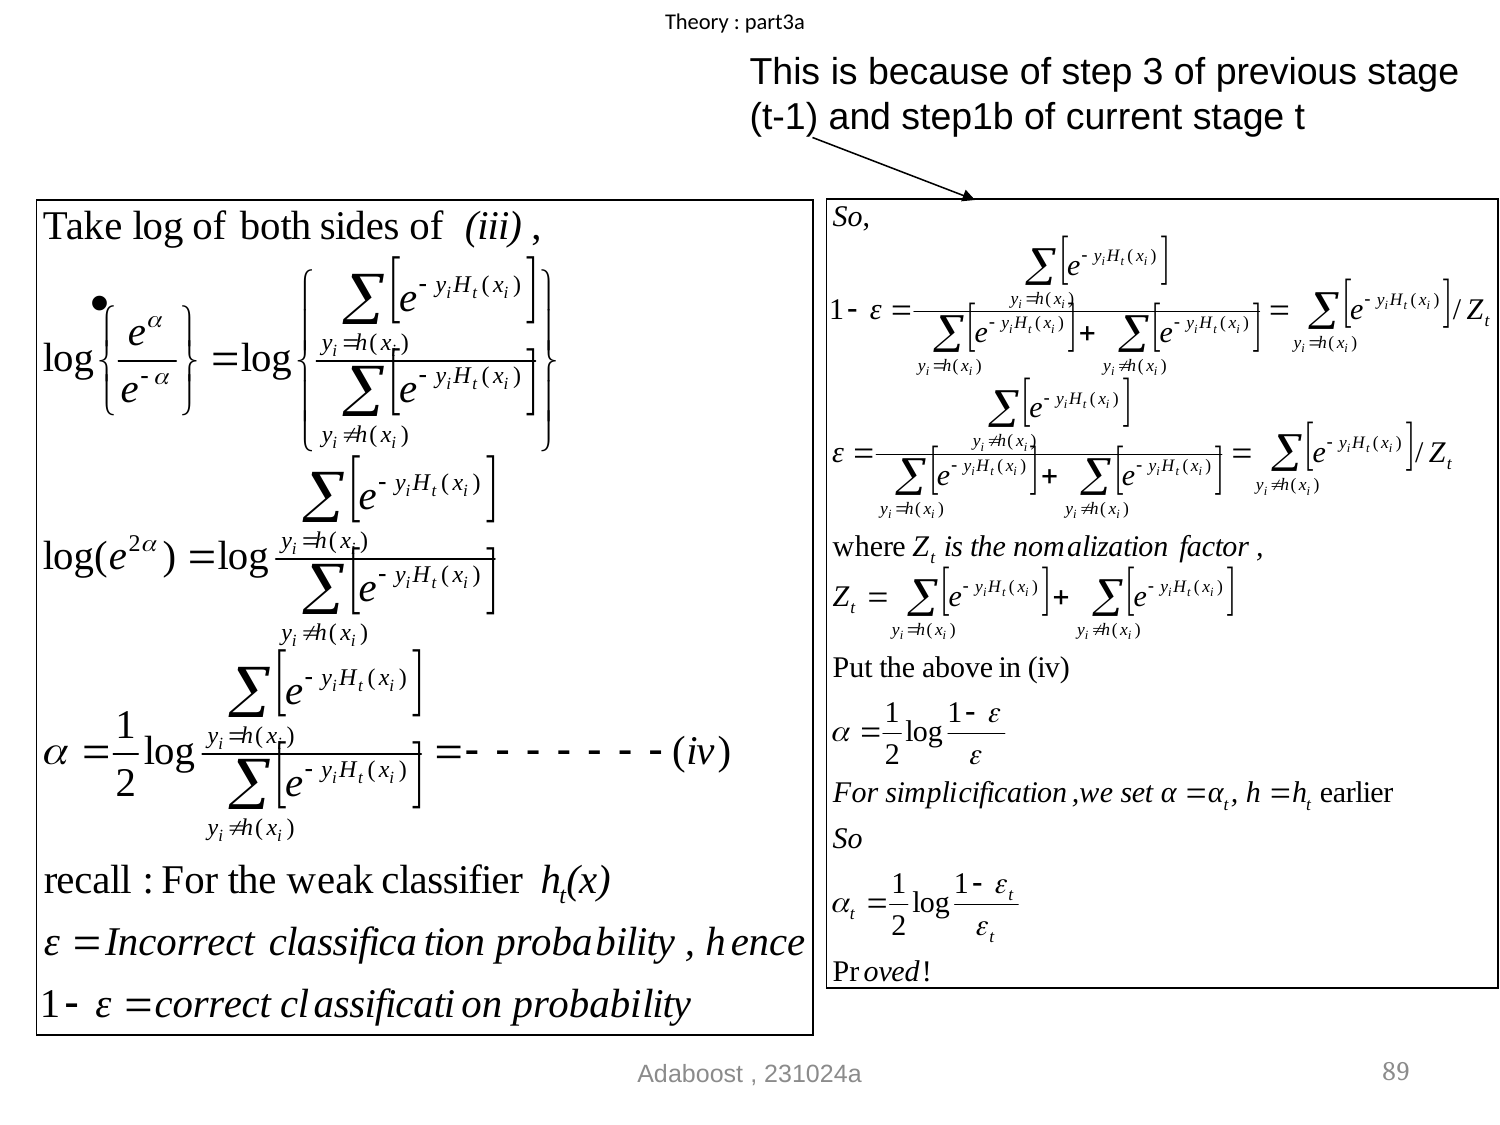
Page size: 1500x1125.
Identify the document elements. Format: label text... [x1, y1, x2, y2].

footer Adaboost , 231024a [512, 1042, 988, 1103]
title Theory : part3a [62, 0, 1413, 42]
text_box This is because of step 3 of previous stage (t-1) and step1b of current stage t [734, 39, 1475, 144]
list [37, 200, 813, 1035]
text_box [812, 137, 974, 198]
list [827, 199, 1498, 988]
slide_number 89 [1074, 1042, 1425, 1103]
